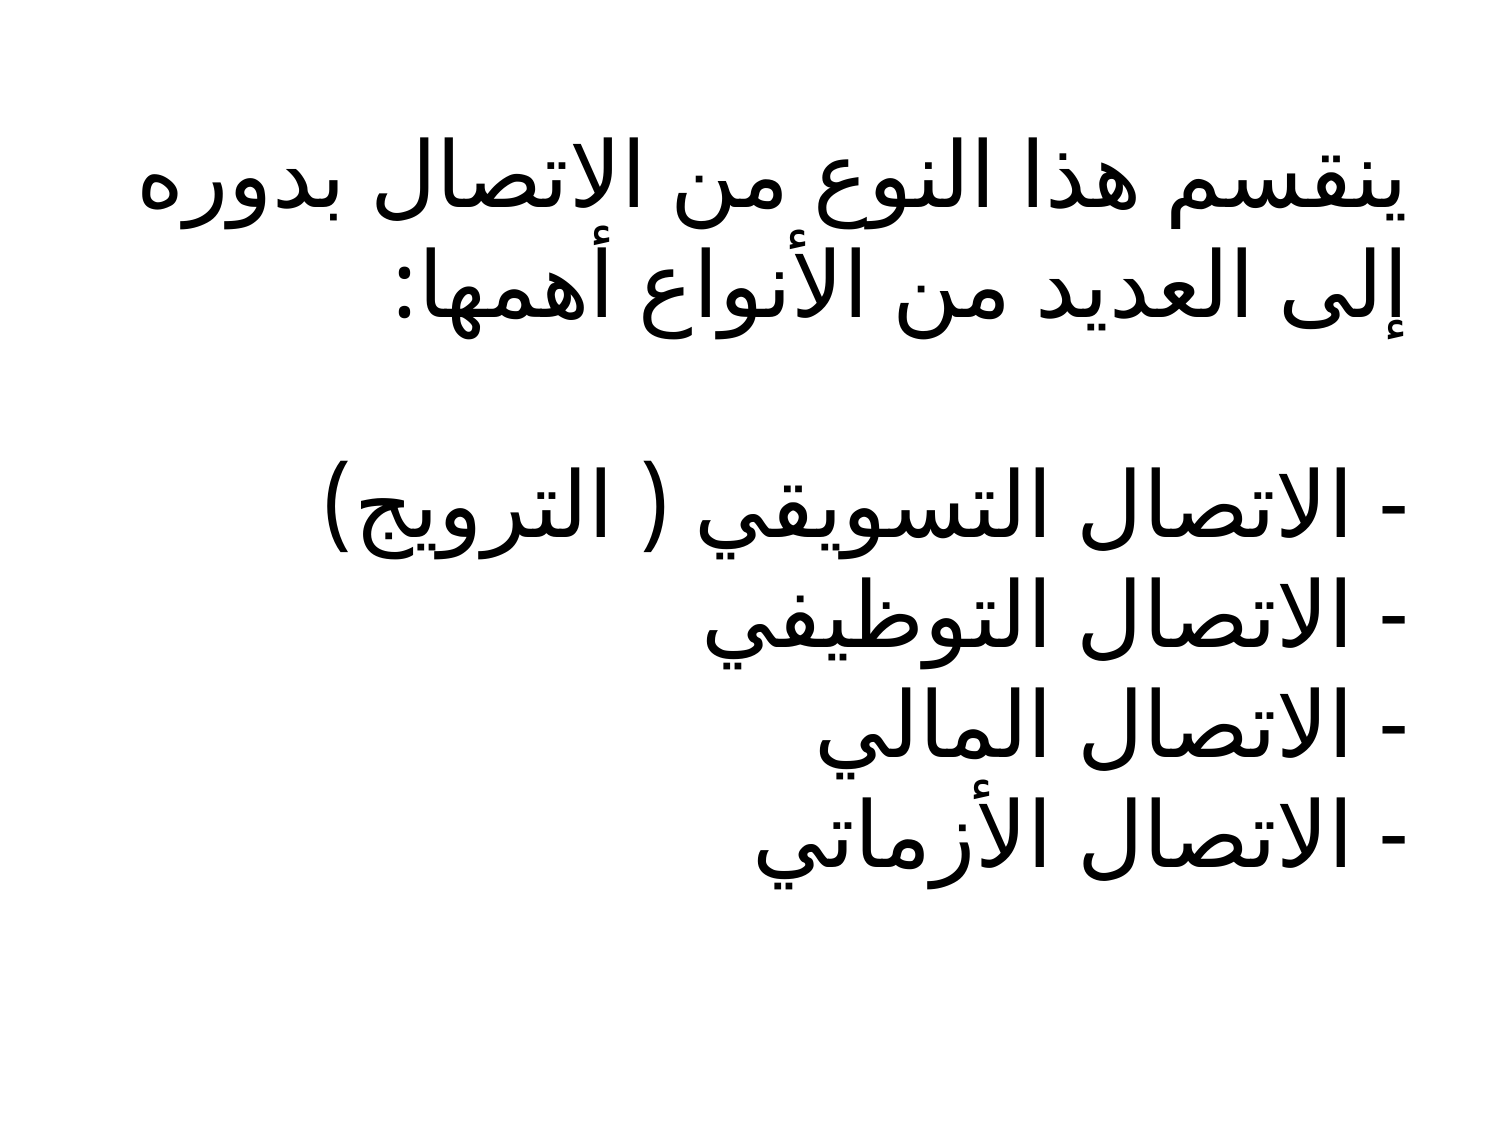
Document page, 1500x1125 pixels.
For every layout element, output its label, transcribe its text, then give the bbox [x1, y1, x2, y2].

title ينقسم هذا النوع من الاتصال بدوره إلى العديد من الأنواع أهمها: - الاتصال التسويقي ( الترويج) - الاتصال التوظيفي - الاتصال المالي - الاتصال الأزماتي [75, 45, 1425, 1067]
